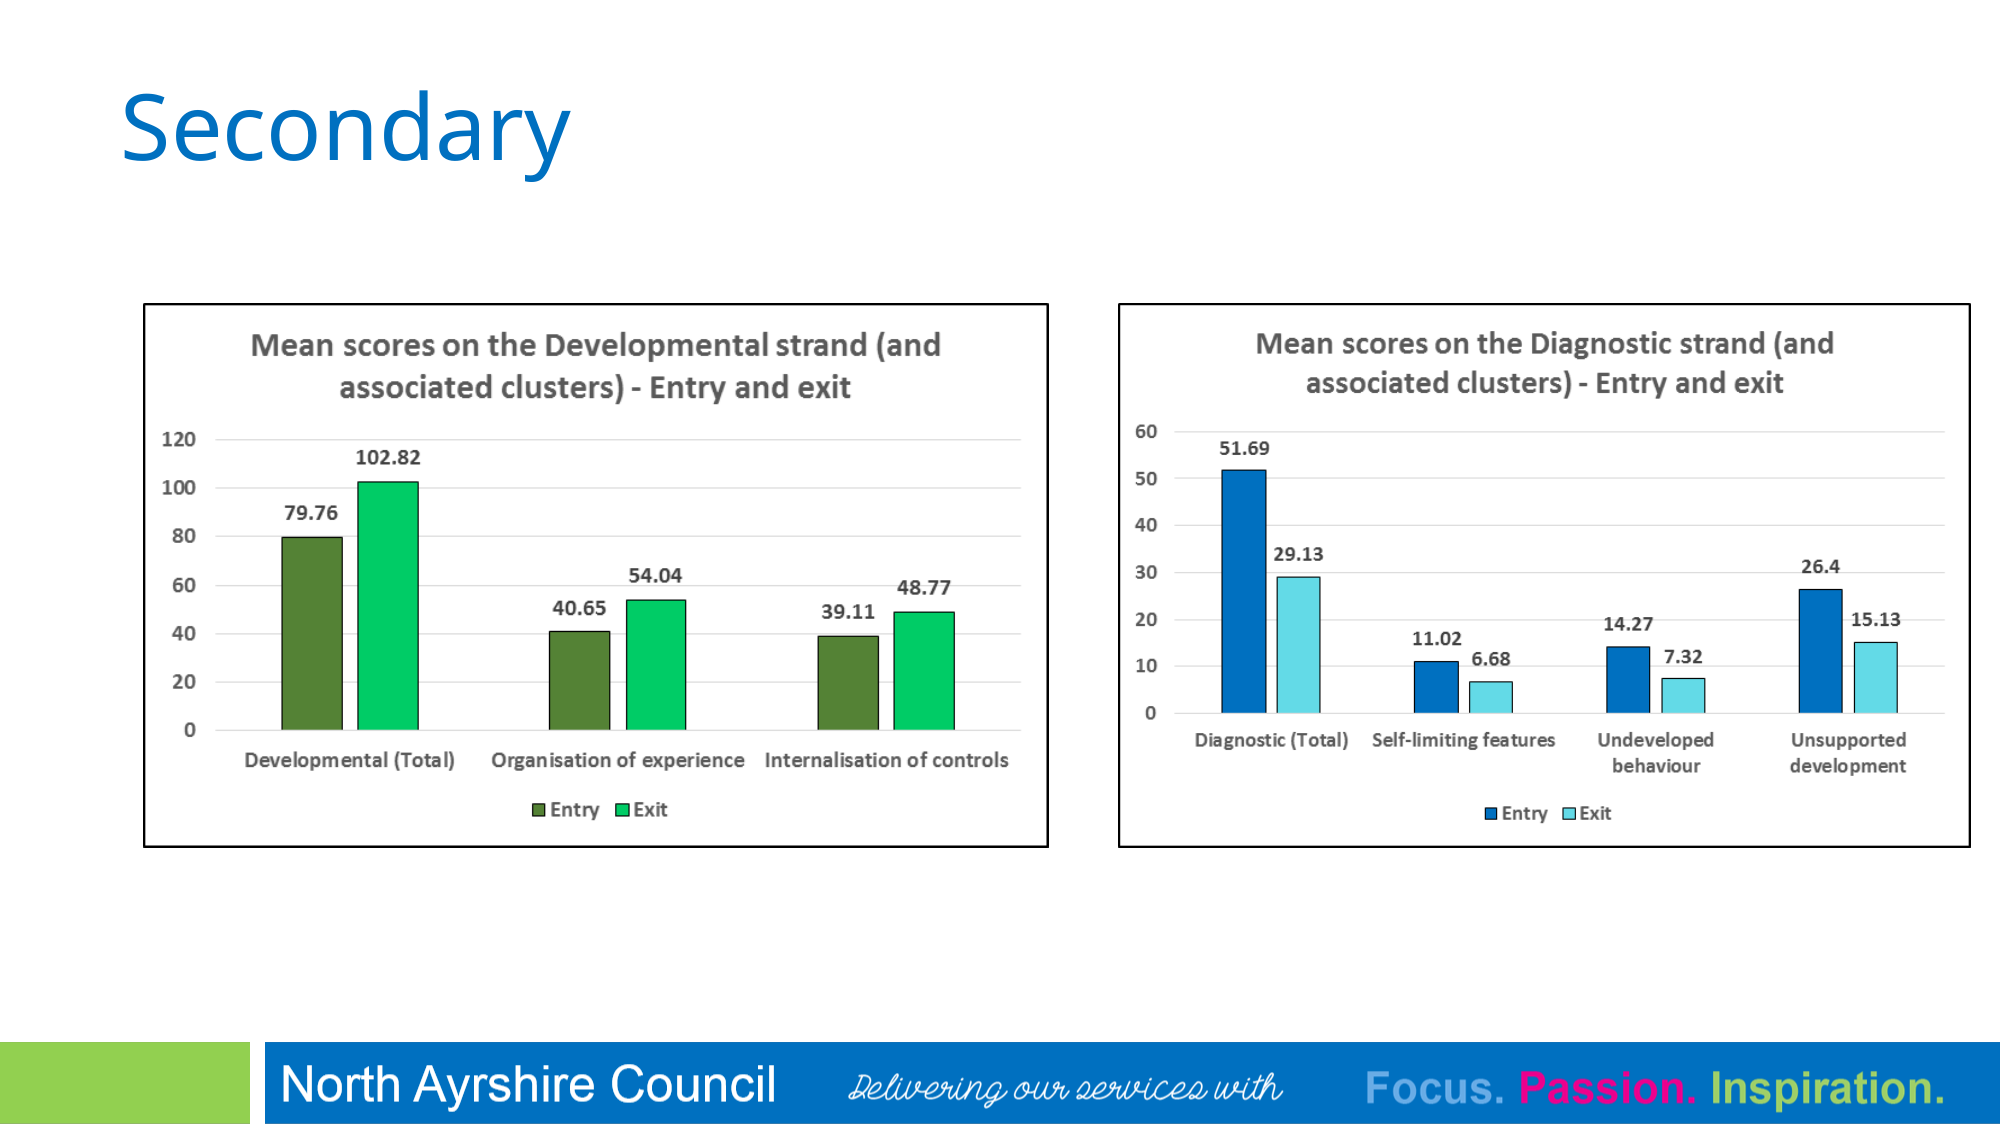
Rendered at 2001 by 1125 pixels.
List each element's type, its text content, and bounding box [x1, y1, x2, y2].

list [143, 303, 1049, 848]
picture [1118, 303, 1971, 848]
picture [0, 1036, 2000, 1125]
title Secondary [106, 74, 1649, 304]
